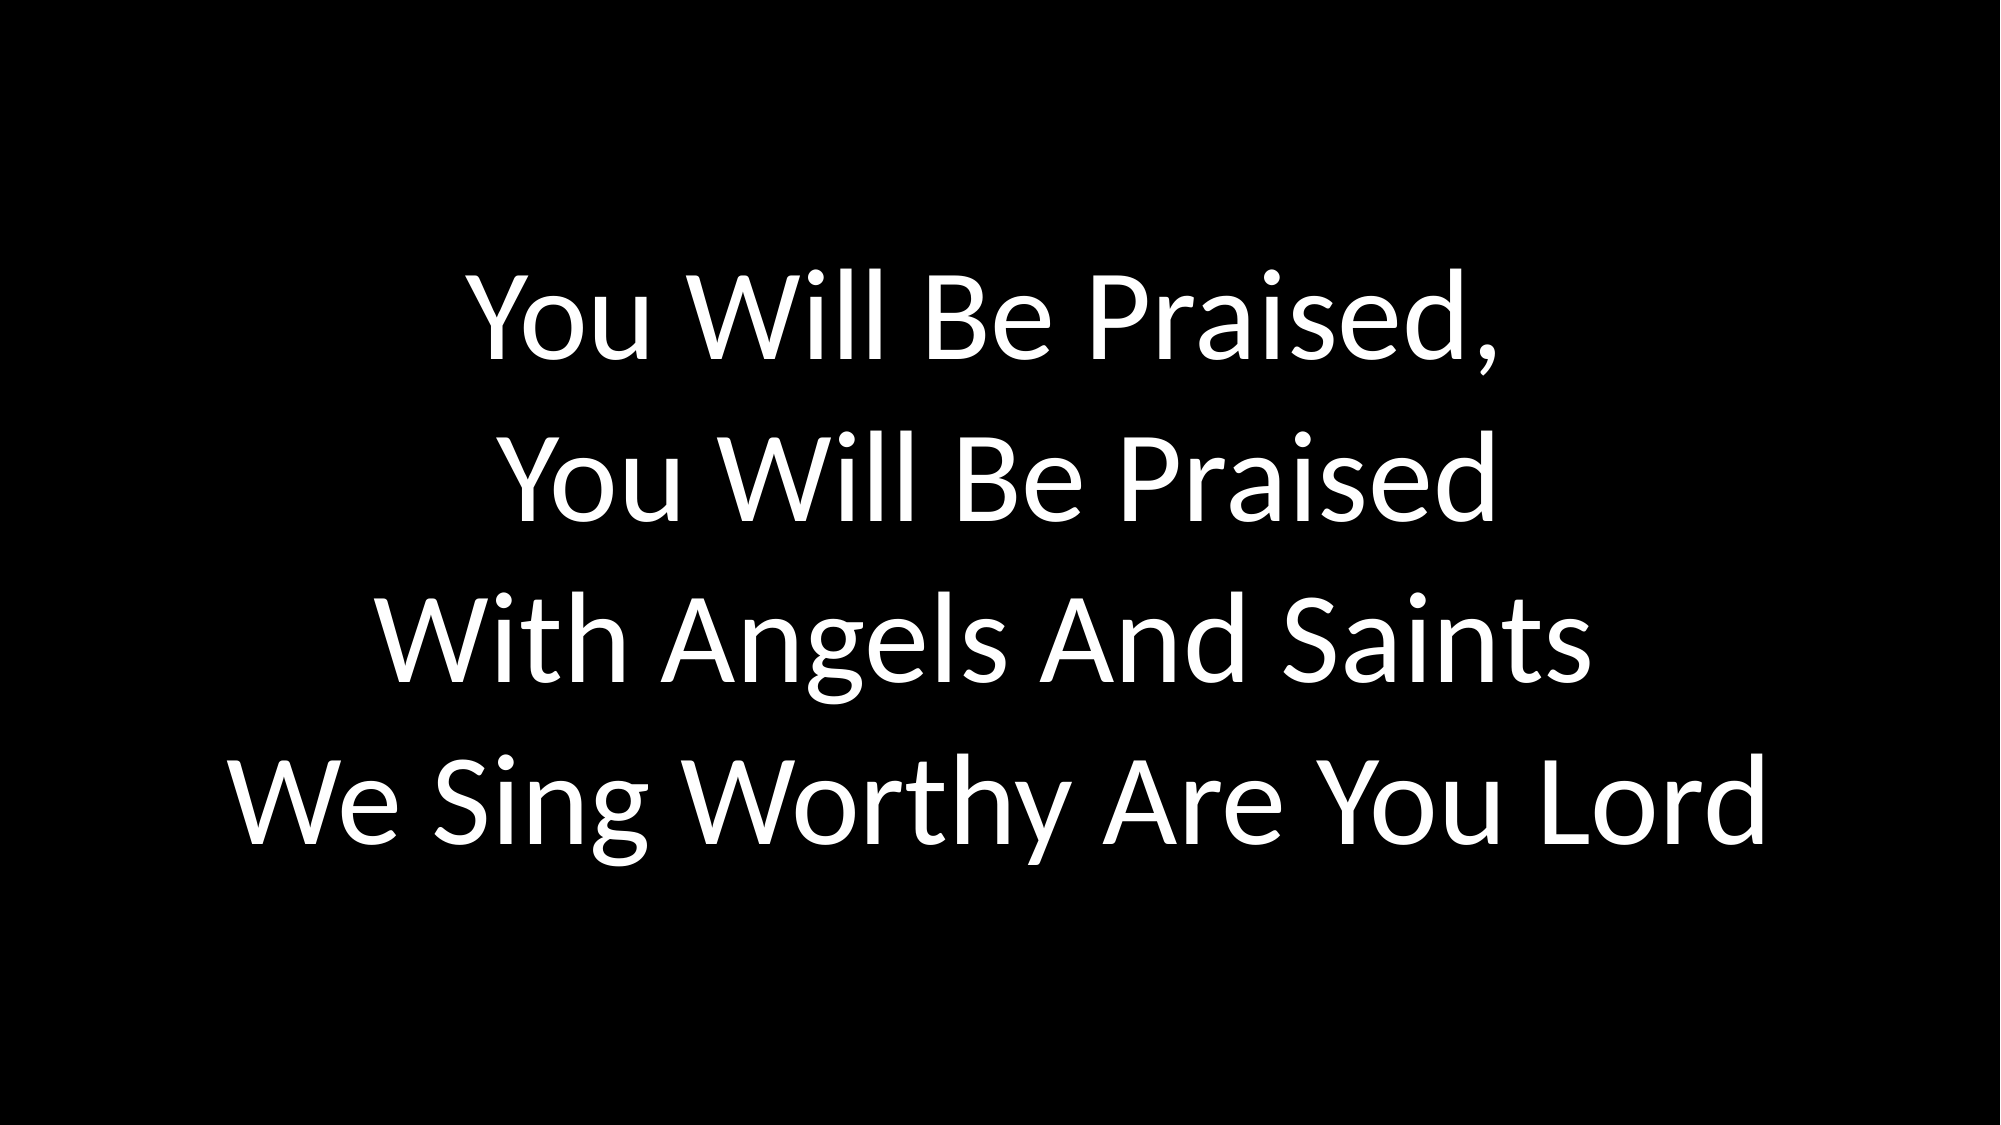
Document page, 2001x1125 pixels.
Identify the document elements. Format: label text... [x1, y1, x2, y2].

list You Will Be Praised, You Will Be Praised With Angels And Saints We Sing Worthy Are You Lord [0, 0, 2000, 1125]
